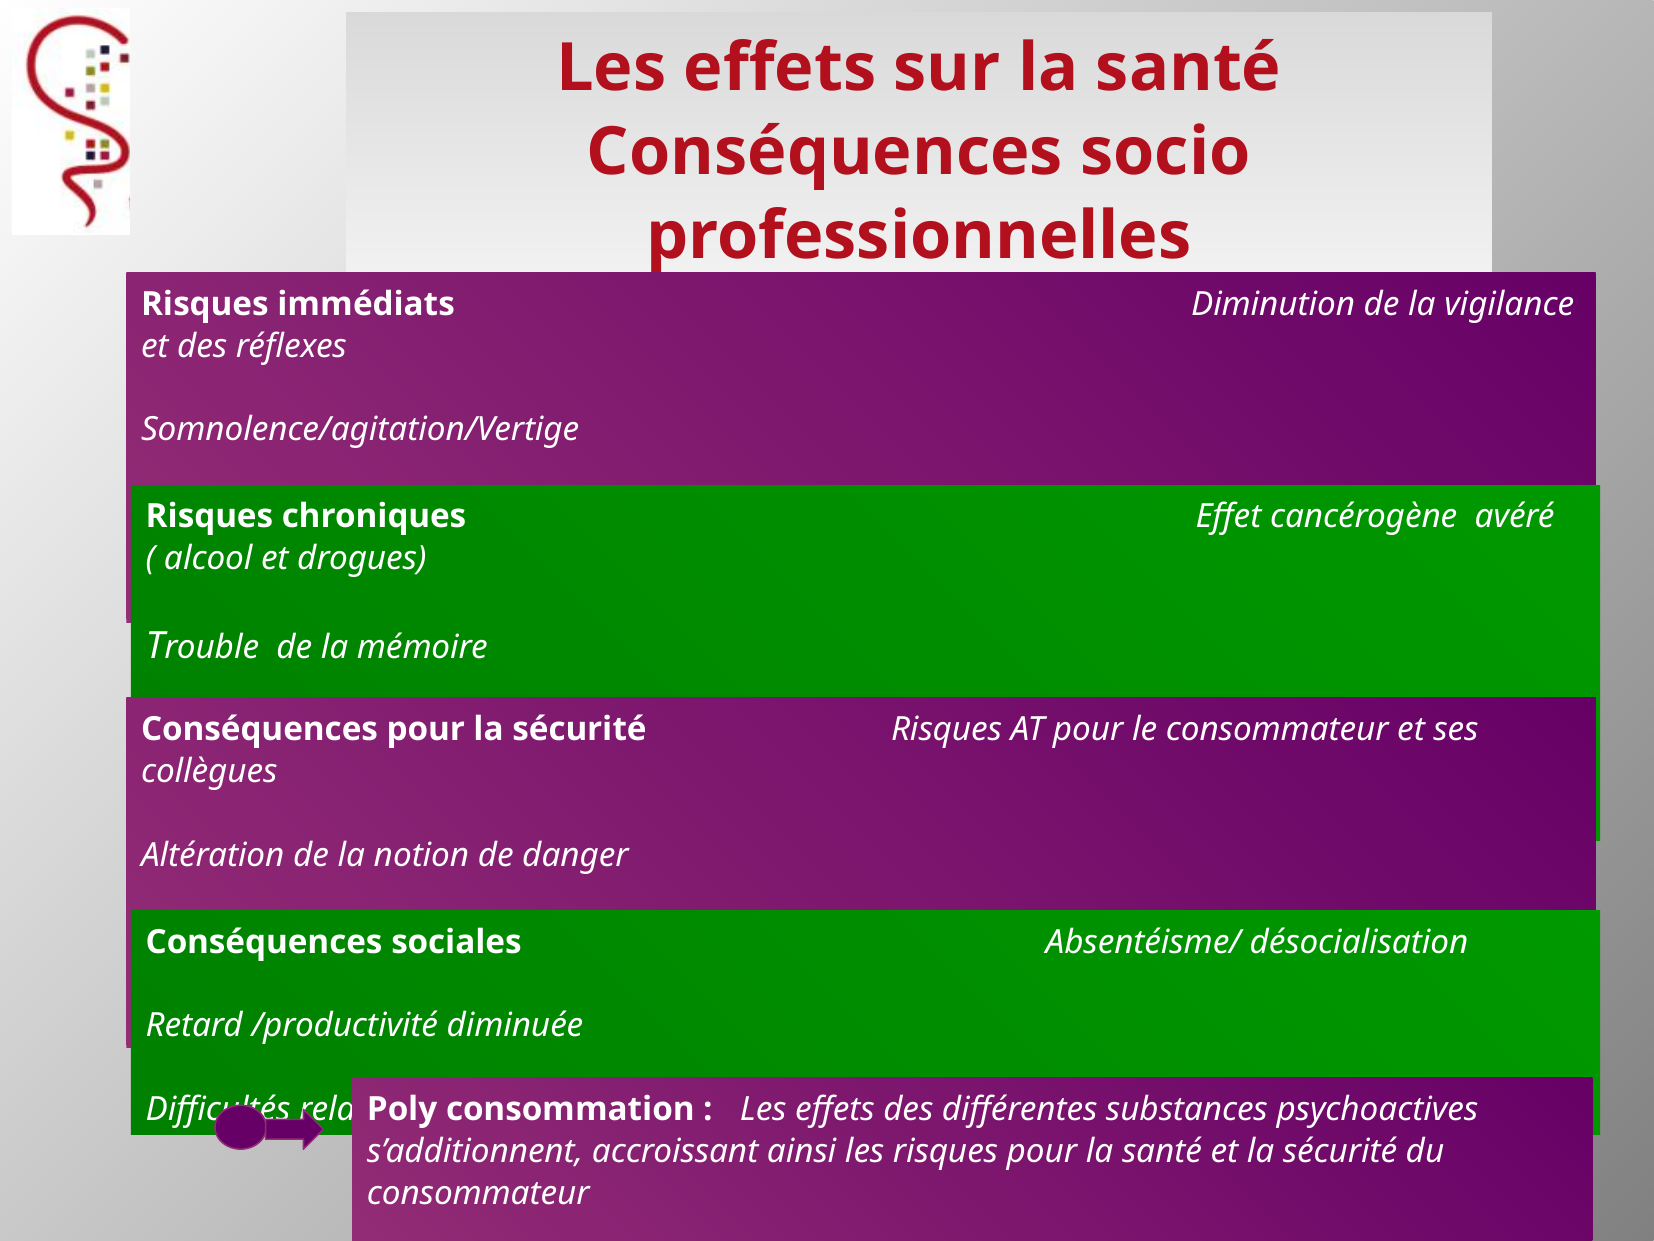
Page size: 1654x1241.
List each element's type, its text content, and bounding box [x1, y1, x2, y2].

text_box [126, 272, 1601, 1221]
text_box Les effets sur la santé Conséquences socio professionnelles [346, 12, 1492, 270]
picture [11, 8, 131, 236]
